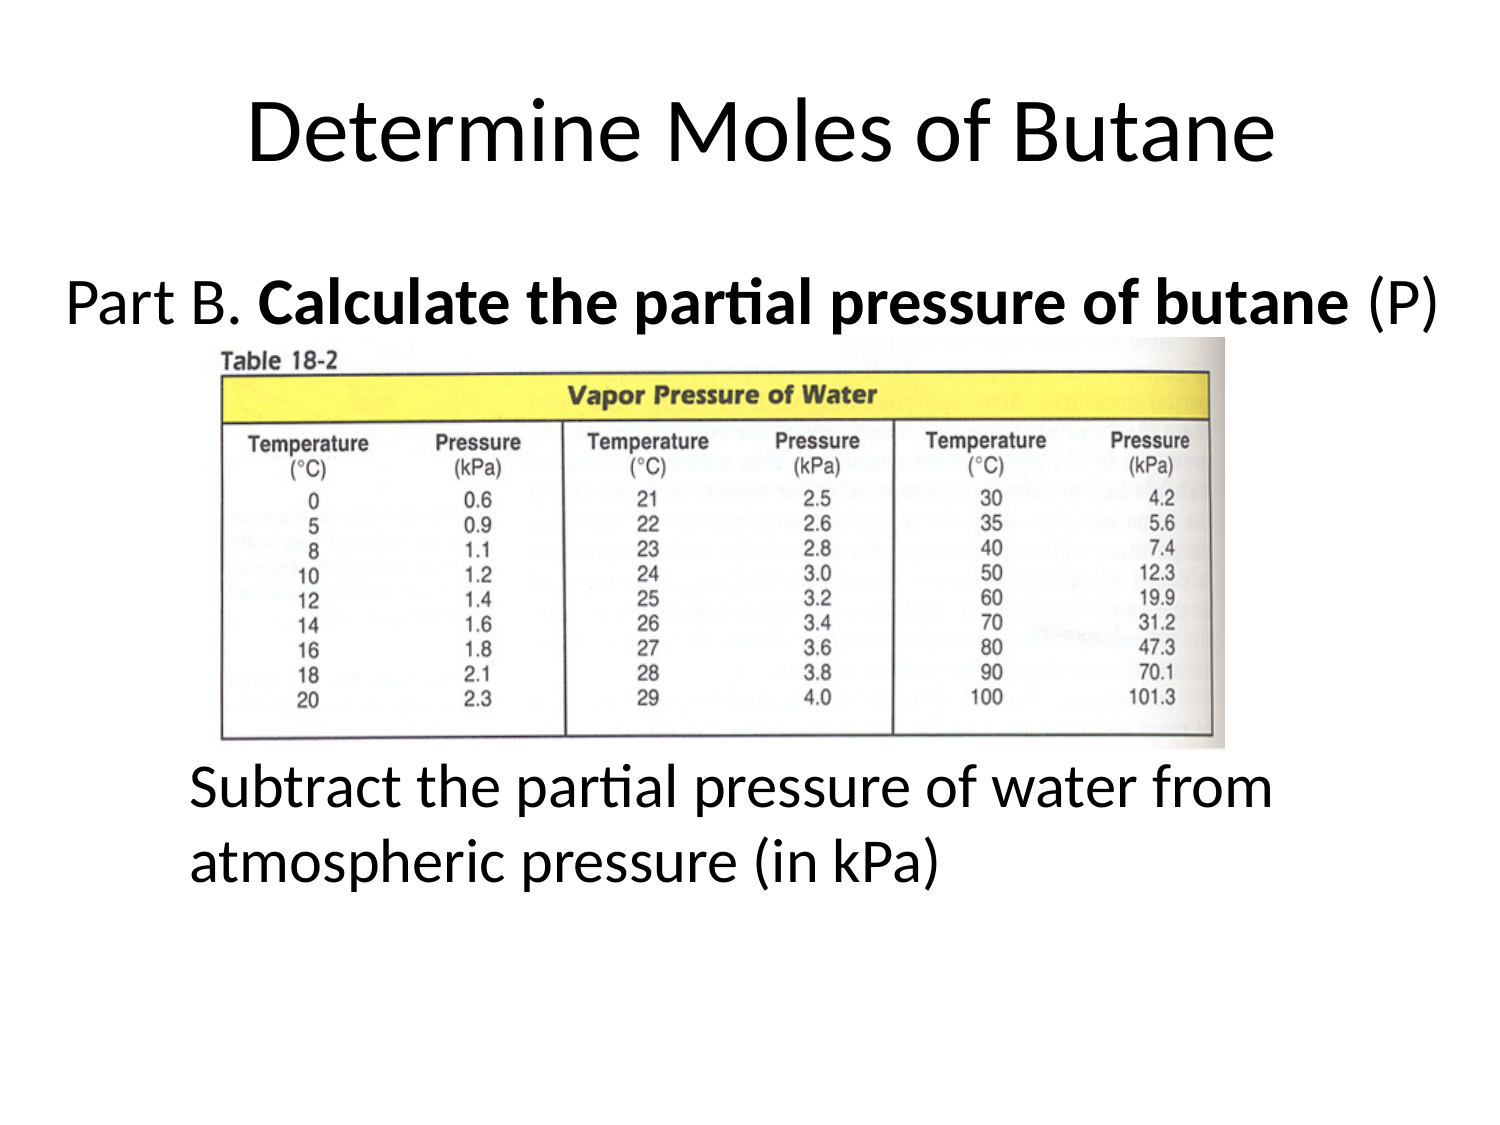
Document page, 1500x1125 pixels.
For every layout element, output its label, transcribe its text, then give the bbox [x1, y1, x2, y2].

list Part B. Calculate the partial pressure of butane (P) [50, 249, 1475, 993]
picture [199, 337, 1226, 751]
text_box Determine Moles of Butane [137, 62, 1388, 188]
text_box Subtract the partial pressure of water from atmospheric pressure (in kPa) [174, 737, 1325, 903]
